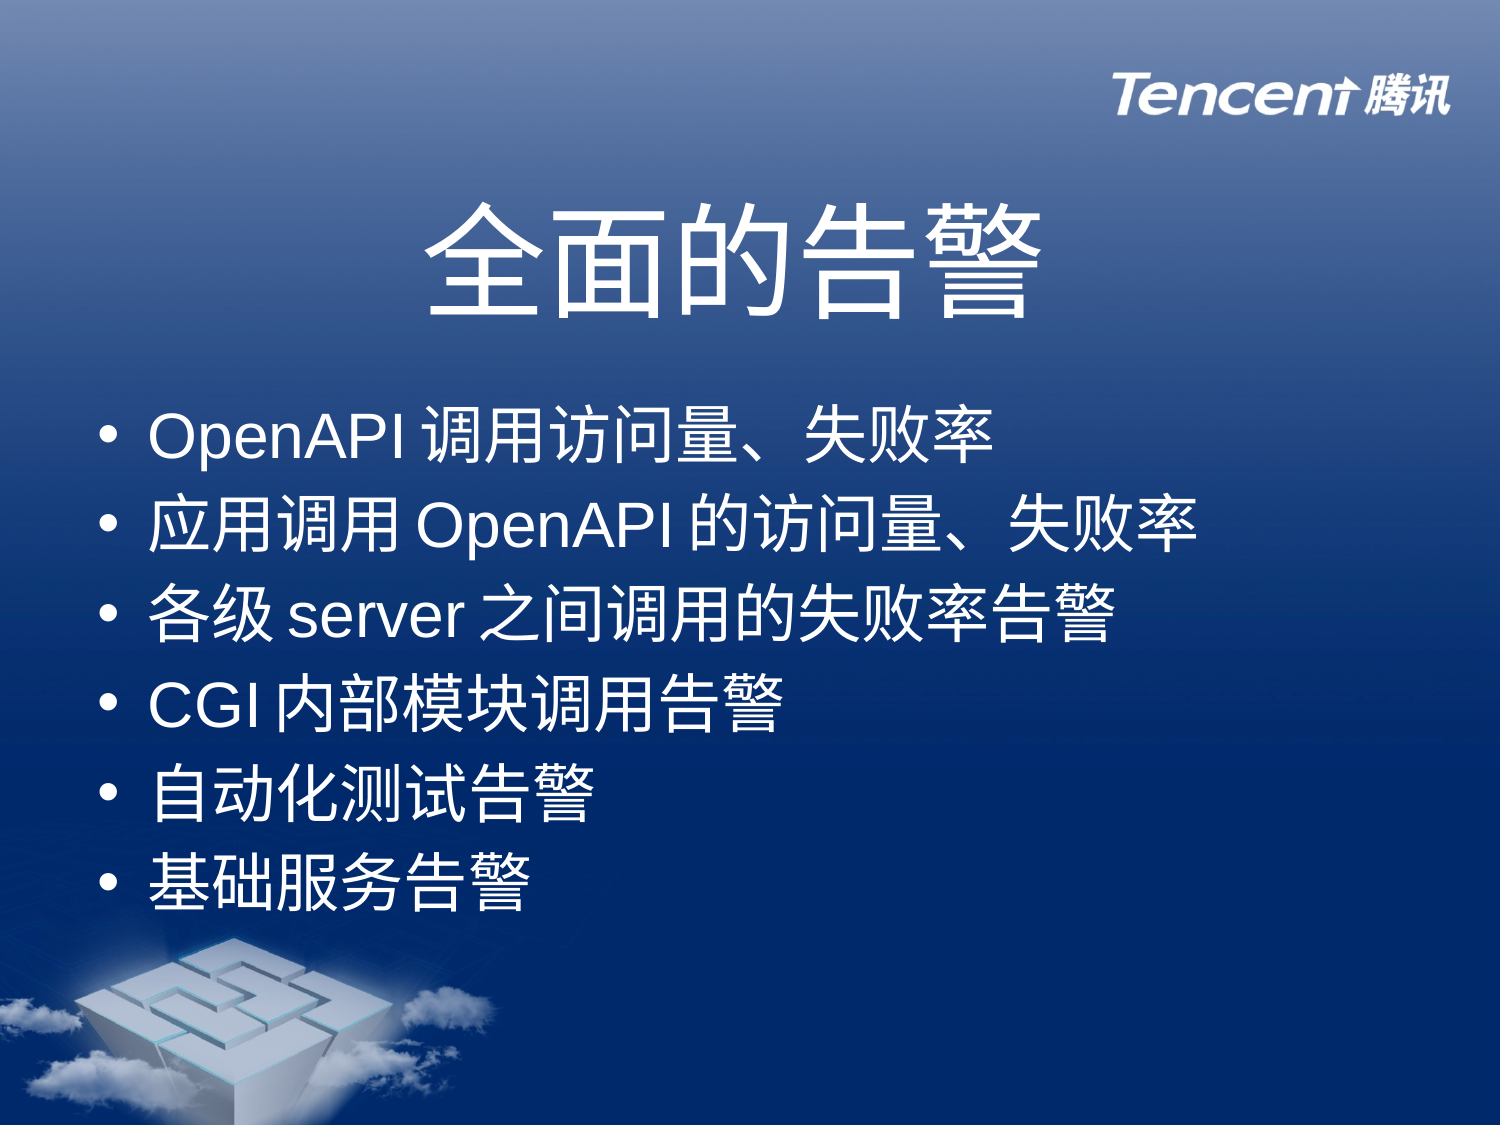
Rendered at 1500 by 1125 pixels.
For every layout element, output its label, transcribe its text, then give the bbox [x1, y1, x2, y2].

picture [0, 0, 1500, 1125]
title 全面的告警 [58, 140, 1409, 377]
list OpenAPI调用访问量、失败率 应用调用OpenAPI的访问量、失败率 各级server之间调用的失败率告警 CGI内部模块调用告警 自动化测试告警 基础服务告警 [82, 386, 1432, 935]
